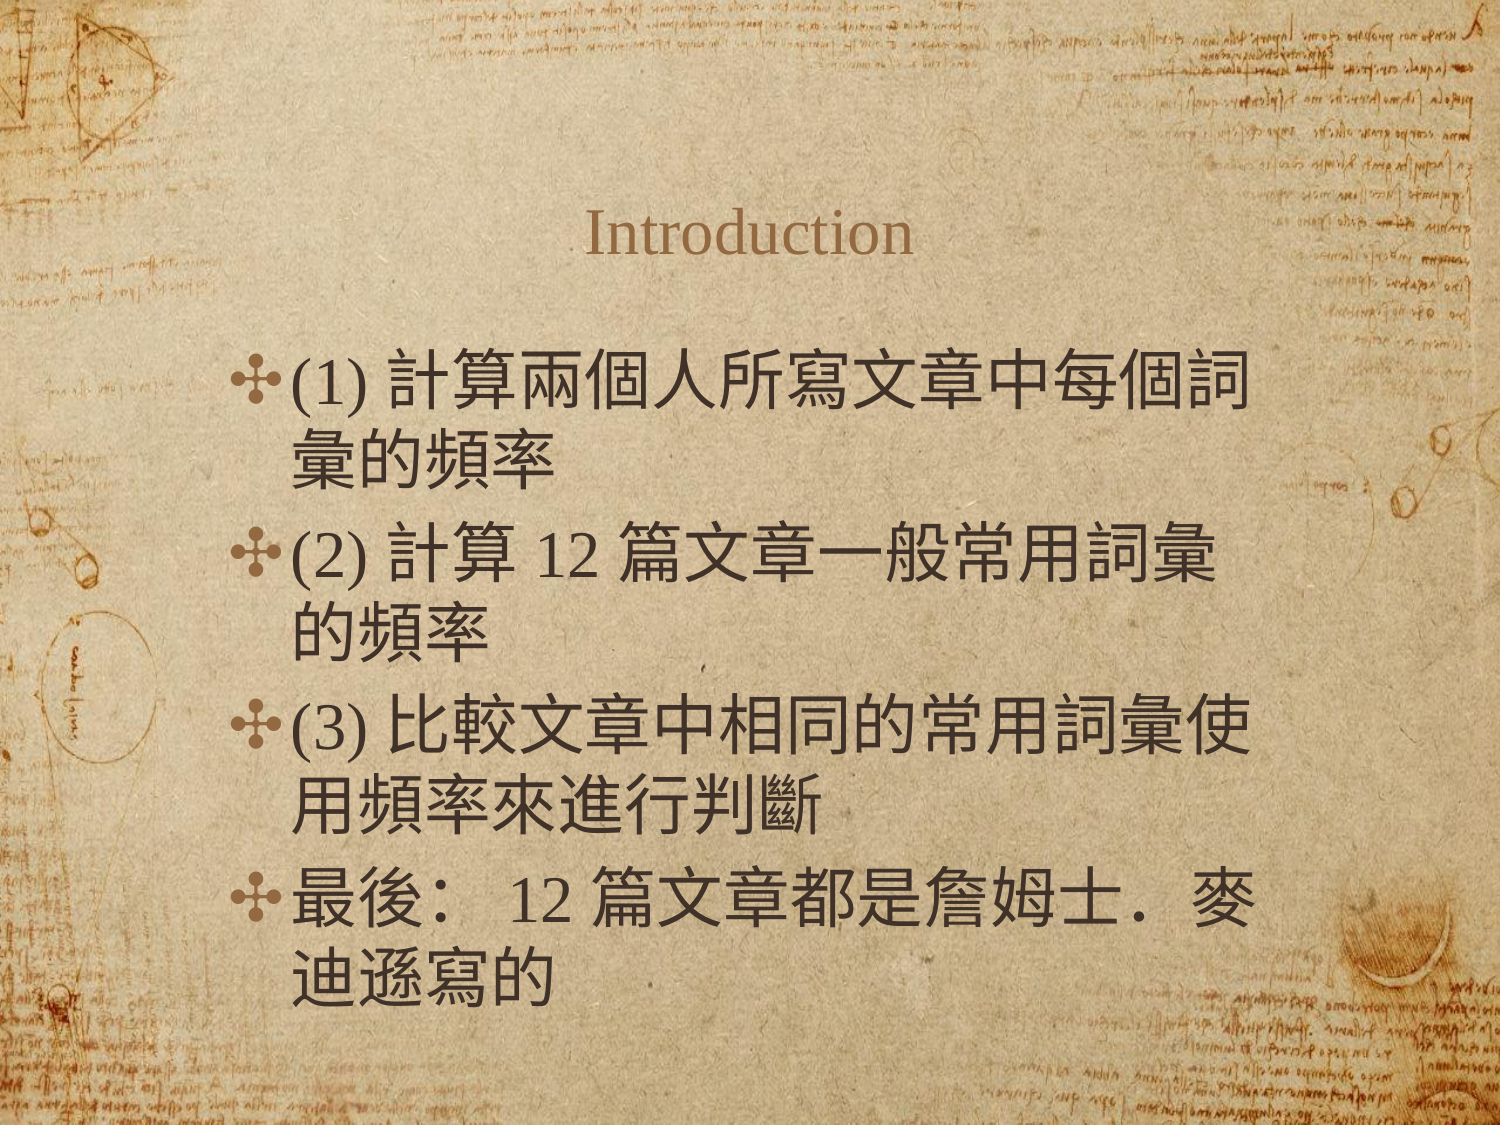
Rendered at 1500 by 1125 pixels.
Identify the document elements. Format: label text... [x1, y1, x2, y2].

list (1)計算兩個人所寫文章中每個詞彙的頻率 (2)計算12篇文章一般常用詞彙的頻率 (3)比較文章中相同的常用詞彙使用頻率來進行判斷 最後：12篇文章都是詹姆士．麥迪遜寫的 [200, 323, 1300, 1078]
title Introduction [309, 95, 1191, 283]
picture [0, 0, 1500, 1125]
